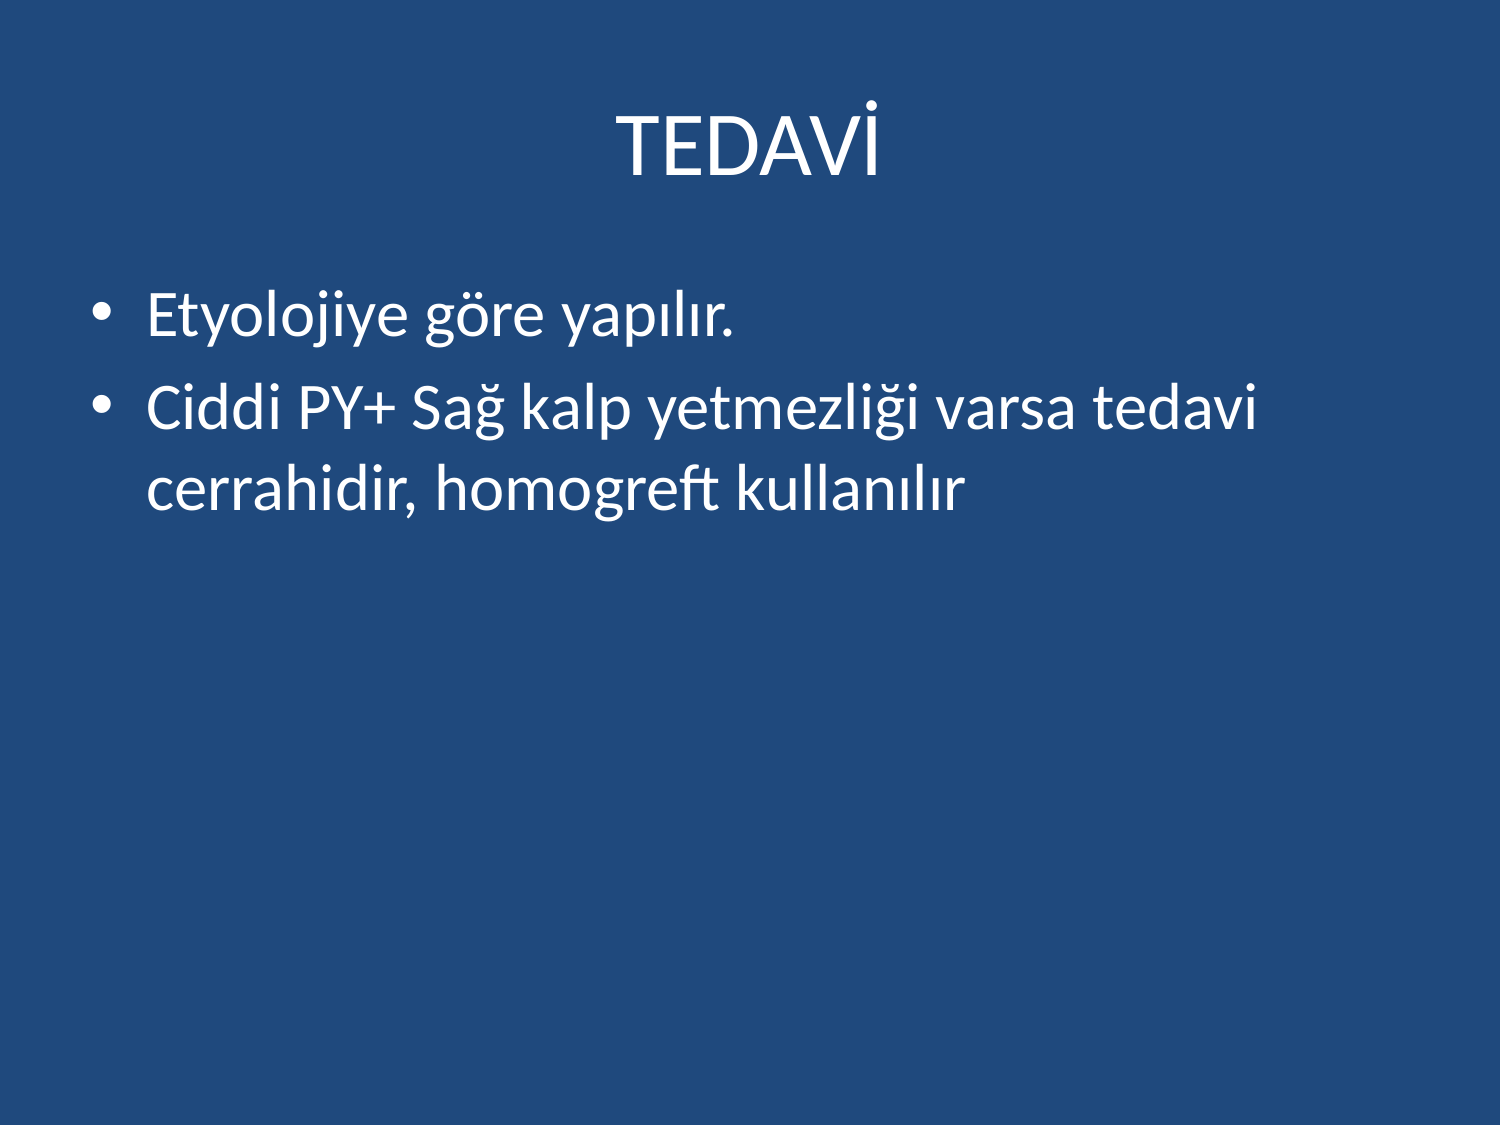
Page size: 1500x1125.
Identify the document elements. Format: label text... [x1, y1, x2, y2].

title TEDAVİ [75, 45, 1425, 233]
list Etyolojiye göre yapılır. Ciddi PY+ Sağ kalp yetmezliği varsa tedavi cerrahidir, homogreft kullanılır [75, 262, 1425, 1005]
